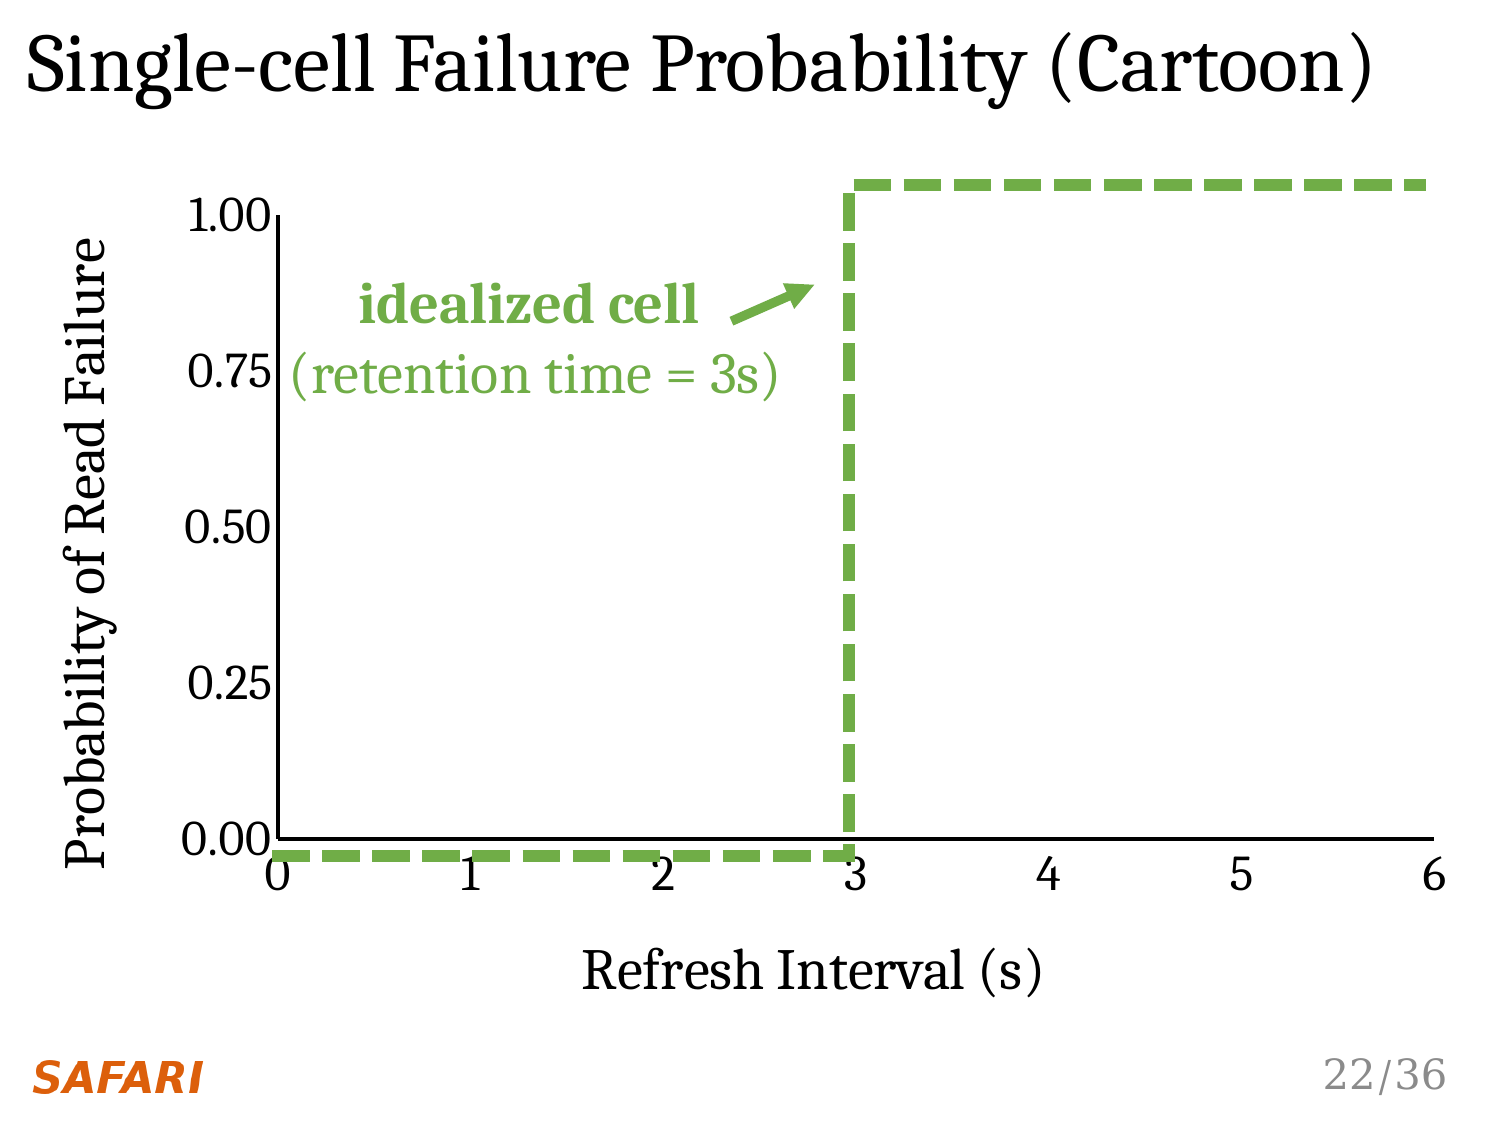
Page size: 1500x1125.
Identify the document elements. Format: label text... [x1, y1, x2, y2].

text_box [731, 284, 815, 322]
chart [24, 168, 1475, 1046]
text_box 22/36 [1299, 1046, 1463, 1103]
title Single-cell Failure Probability (Cartoon) [12, 12, 1487, 134]
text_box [272, 185, 1426, 856]
picture [31, 1051, 209, 1104]
